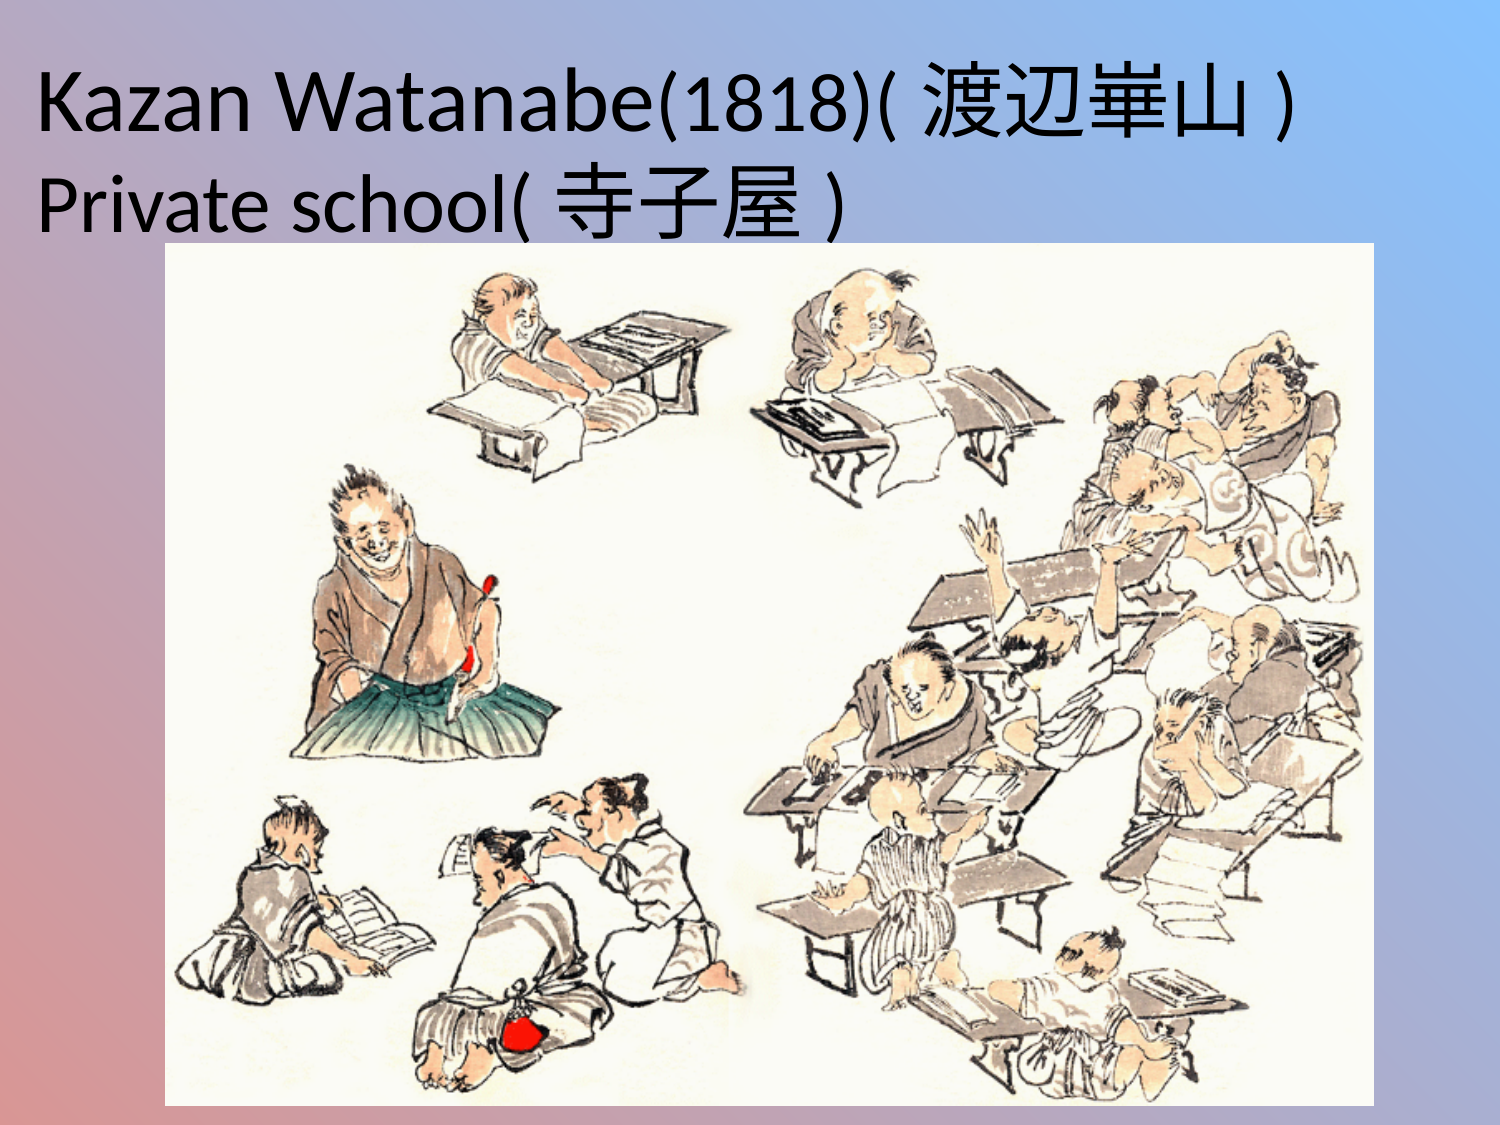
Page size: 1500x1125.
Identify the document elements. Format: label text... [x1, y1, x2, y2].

title Kazan Watanabe(1818)(渡辺崋山) Private school(寺子屋) [21, 35, 1376, 253]
picture [164, 243, 1375, 1107]
